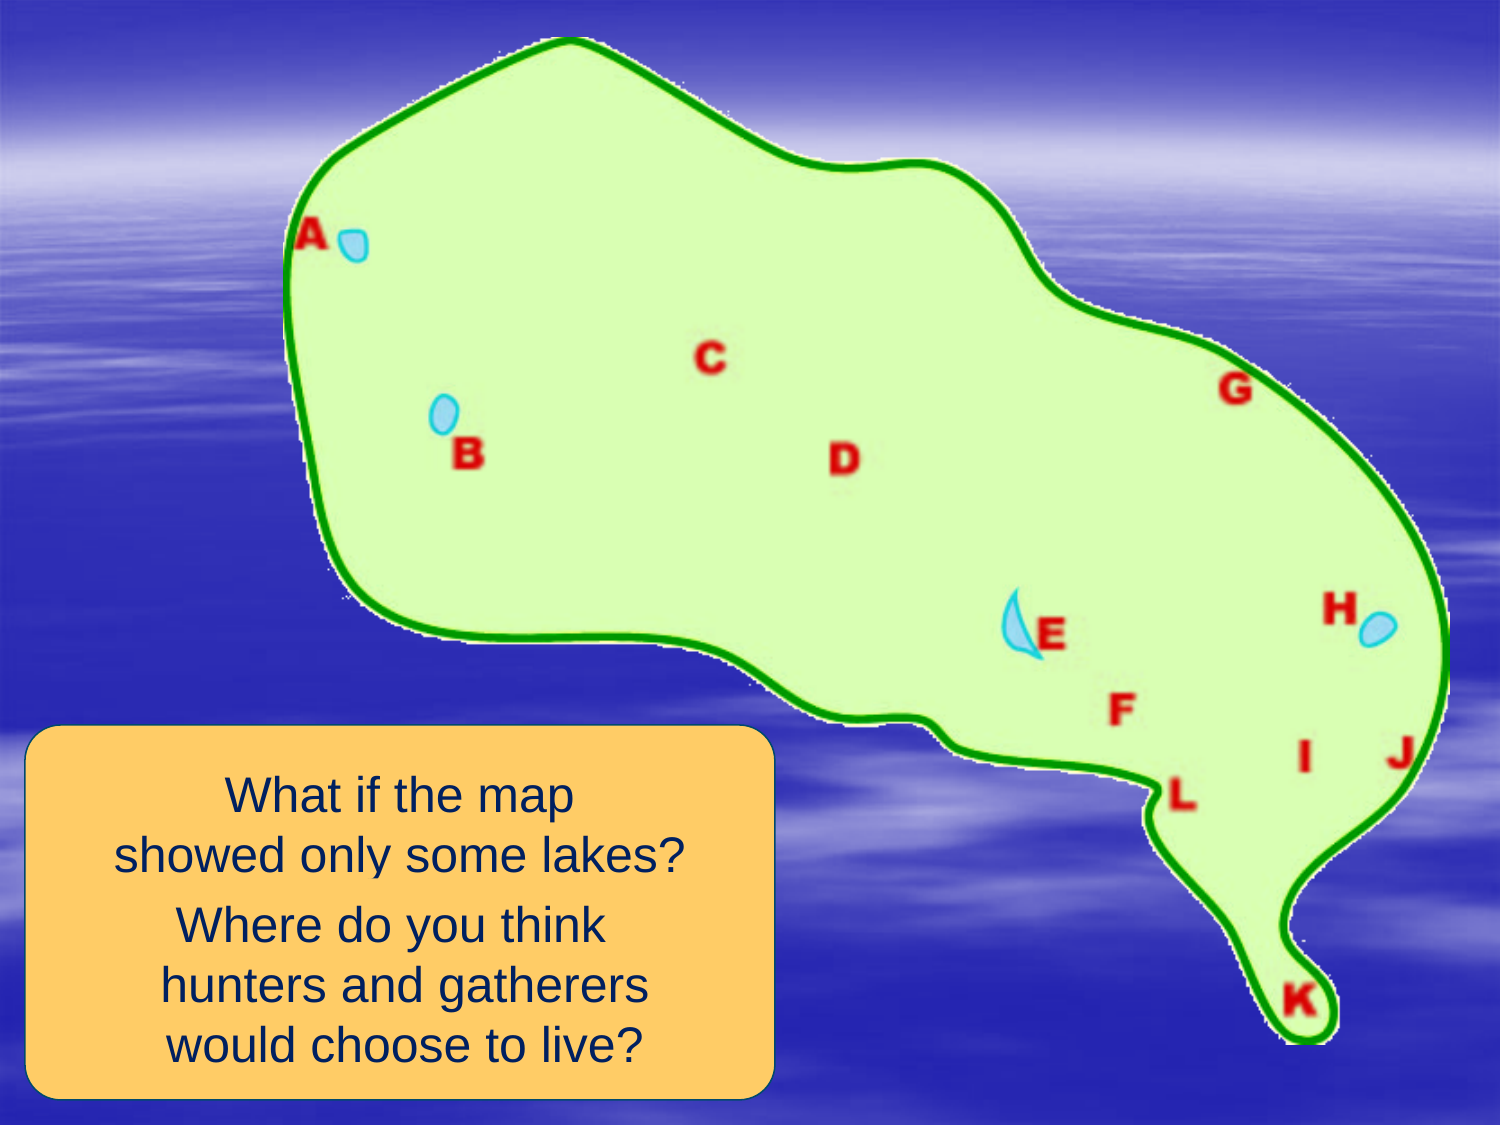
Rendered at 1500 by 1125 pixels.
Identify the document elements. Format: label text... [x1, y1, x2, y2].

picture [283, 37, 1451, 1045]
text_box What if the map showed only some lakes? [24, 724, 775, 1100]
text_box Where do you think hunters and gatherers would choose to live? [97, 878, 699, 1088]
picture [283, 726, 773, 1045]
